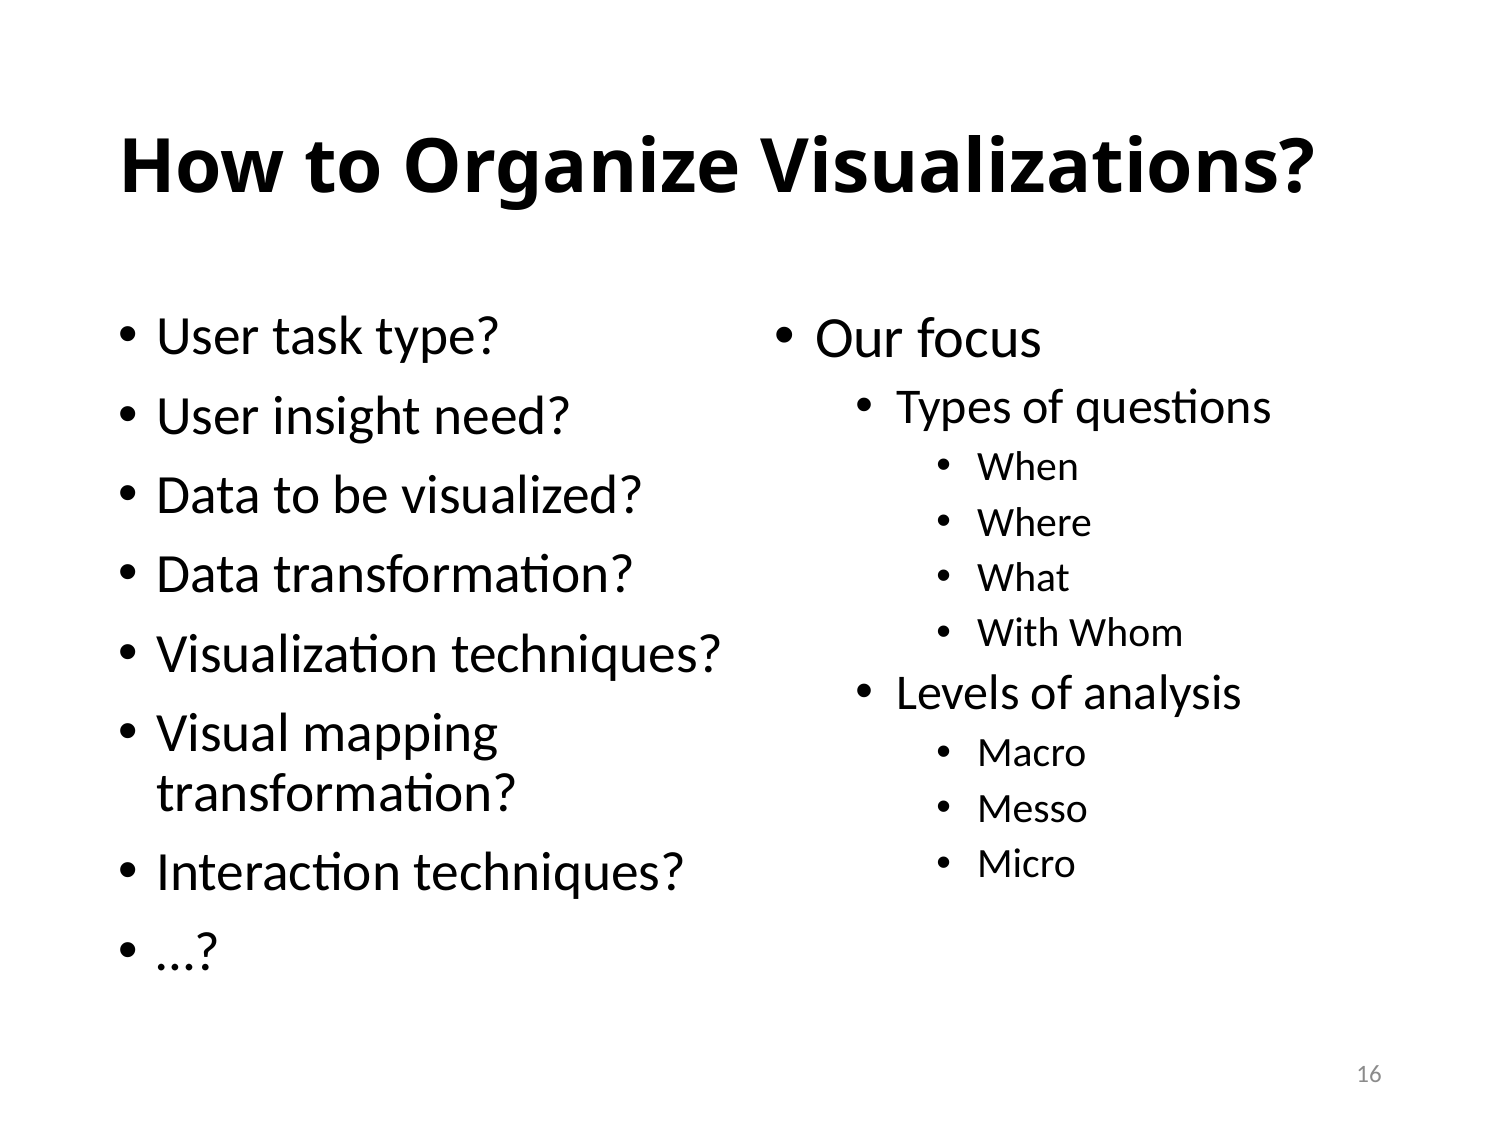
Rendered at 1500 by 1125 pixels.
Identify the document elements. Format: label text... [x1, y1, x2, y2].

list Our focus Types of questions When Where What With Whom Levels of analysis Macro Messo Micro [759, 299, 1397, 1014]
slide_number 16 [1059, 1042, 1397, 1103]
title How to Organize Visualizations? [103, 59, 1397, 278]
list User task type? User insight need? Data to be visualized? Data transformation? Visualization techniques? Visual mapping transformation? Interaction techniques? …? [103, 299, 741, 1014]
